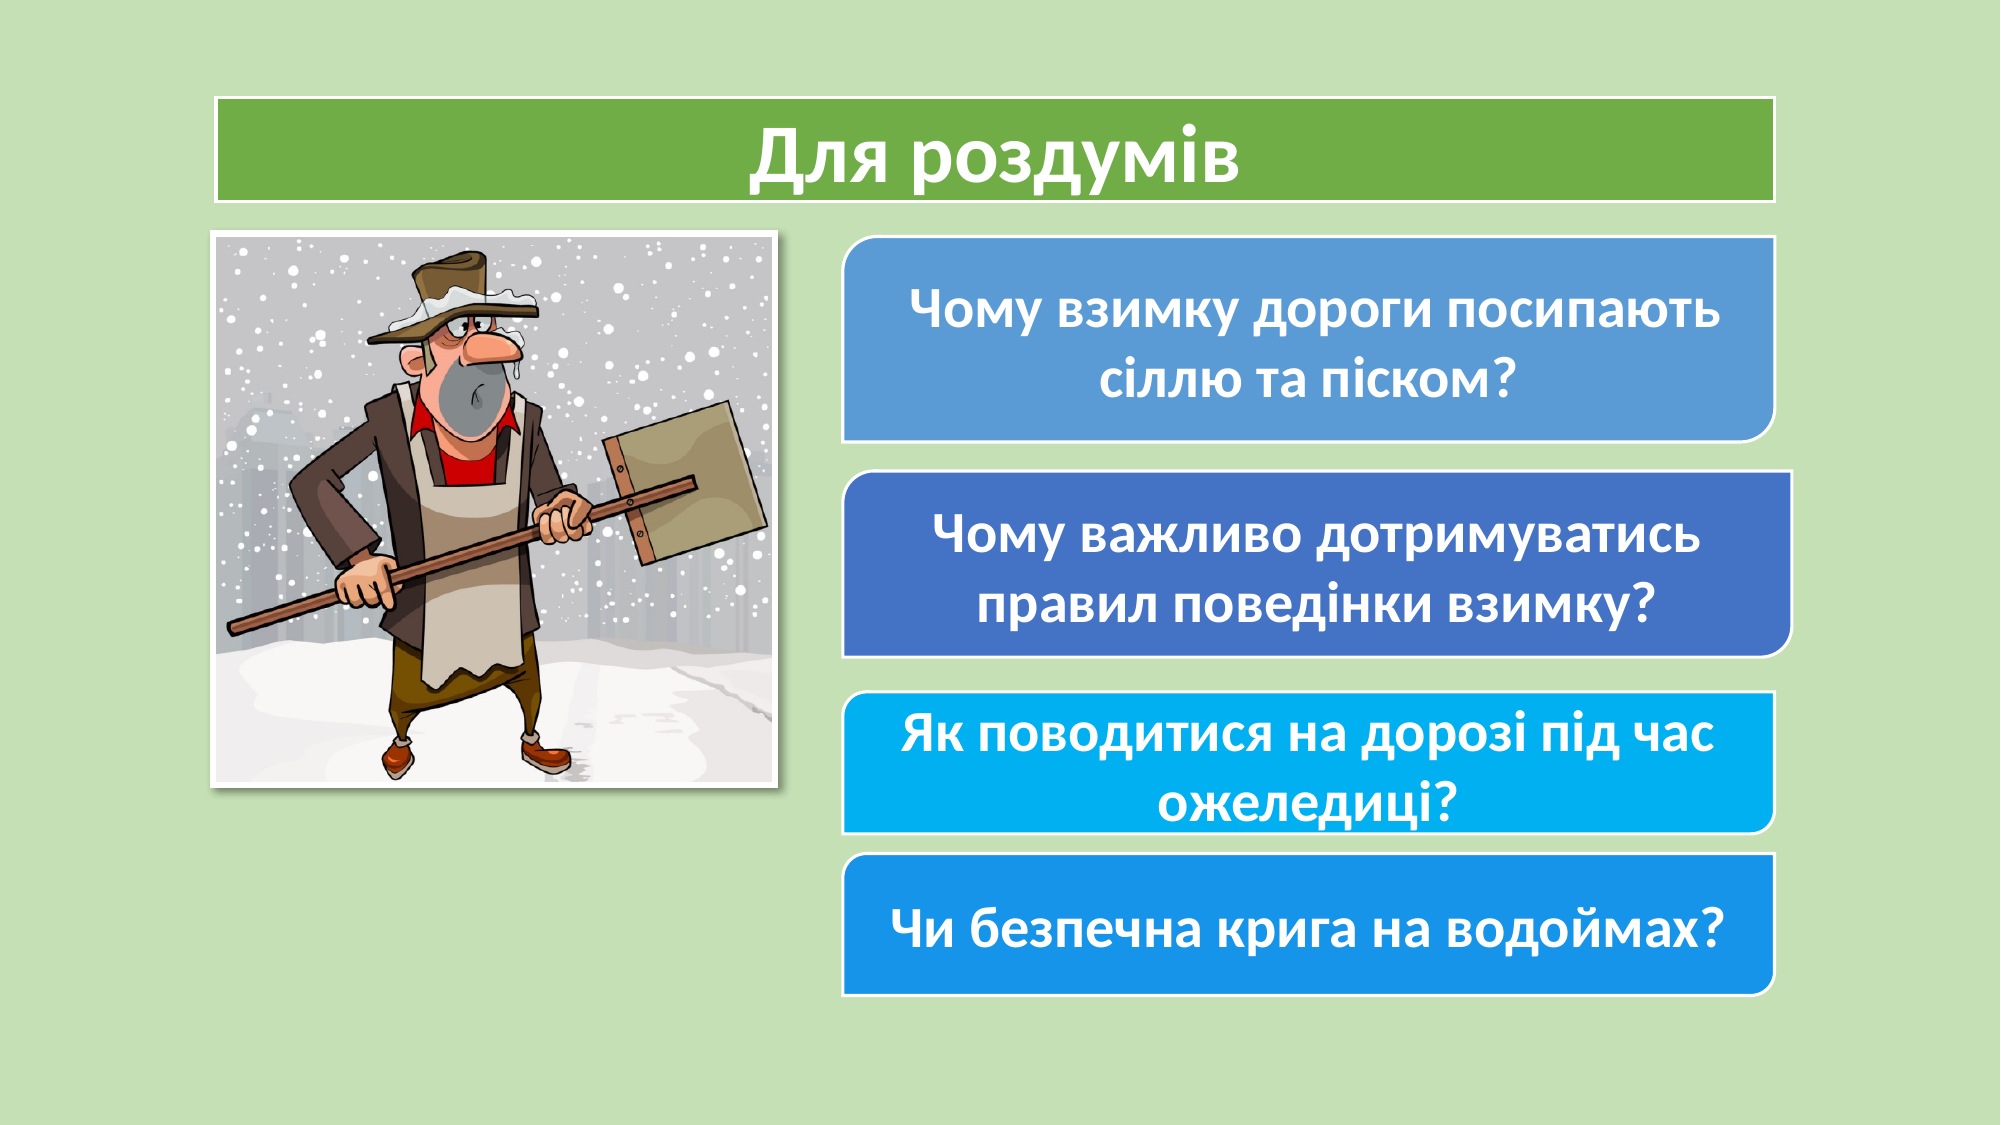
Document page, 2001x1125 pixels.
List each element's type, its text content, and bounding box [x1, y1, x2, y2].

picture [216, 236, 773, 783]
text_box Для роздумів [214, 96, 1776, 203]
text_box Чому взимку дороги посипають сіллю та піском? [841, 234, 1777, 444]
text_box Чи безпечна крига на водоймах? [841, 851, 1777, 998]
text_box Чому важливо дотримуватись правил поведінки взимку? [841, 469, 1794, 659]
text_box Як поводитися на дорозі під час ожеледиці? [841, 689, 1777, 836]
